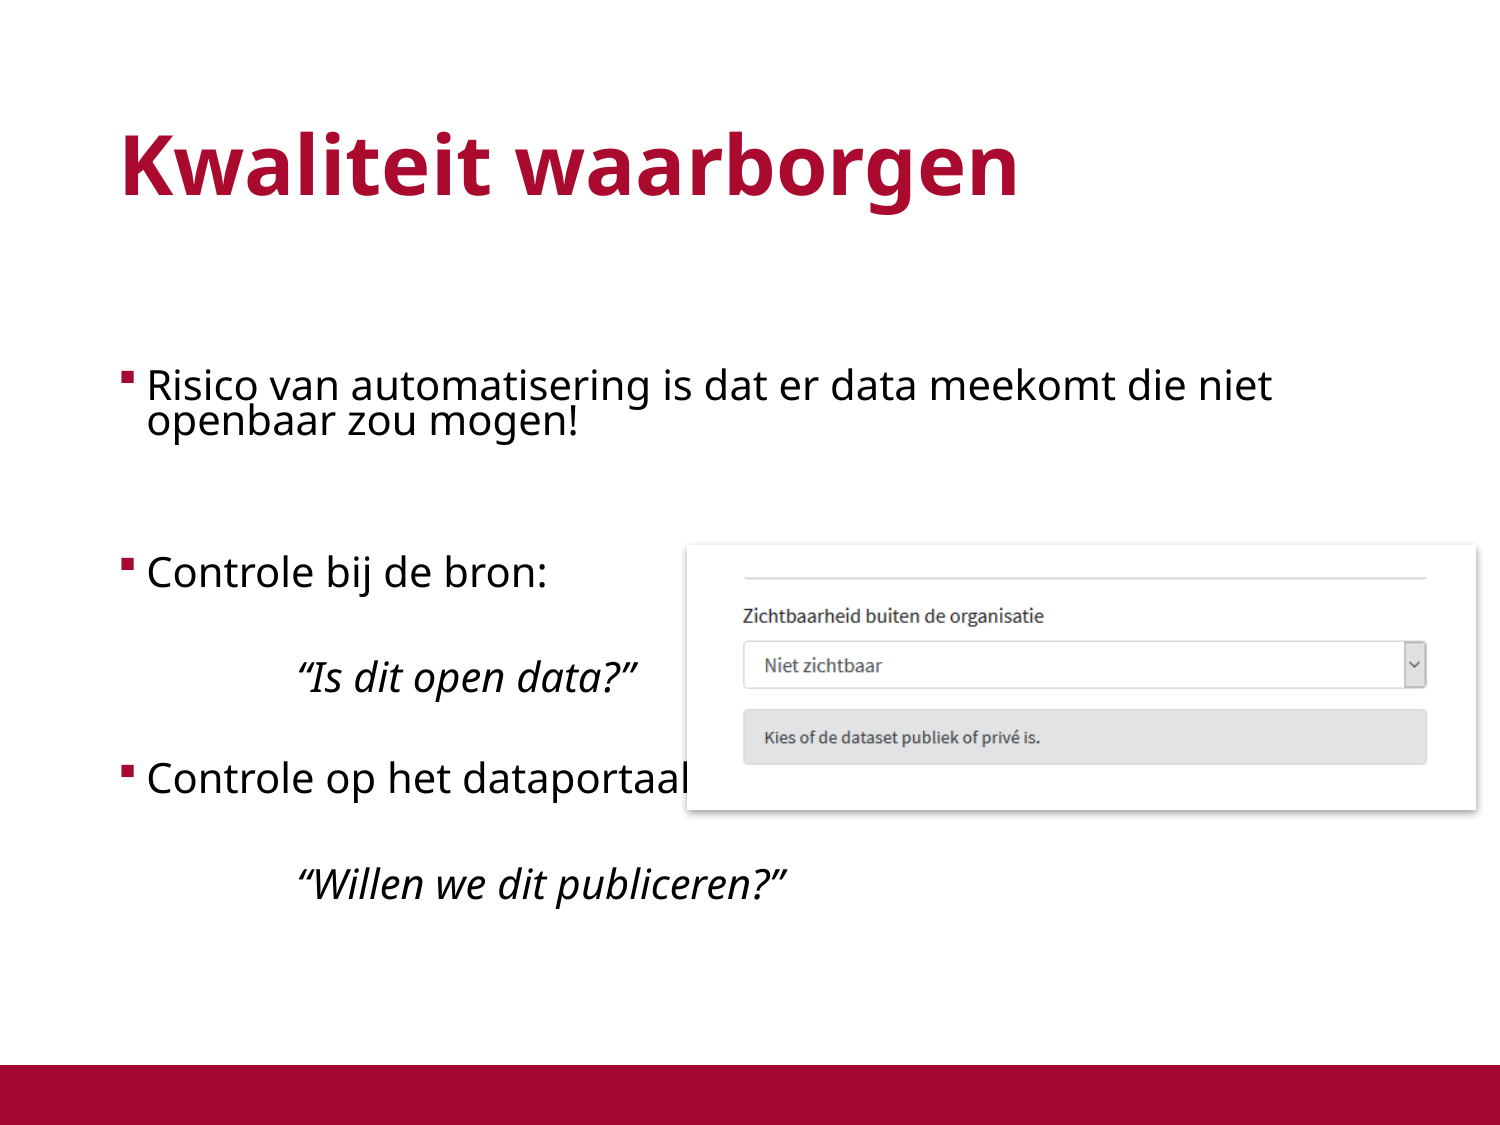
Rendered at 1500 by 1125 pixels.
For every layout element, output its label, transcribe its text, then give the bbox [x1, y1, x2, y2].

list Risico van automatisering is dat er data meekomt die niet openbaar zou mogen! Controle bij de bron: “Is dit open data?” Controle op het dataportaal: “Willen we dit publiceren?” [103, 299, 1397, 1014]
title Kwaliteit waarborgen [103, 59, 1397, 278]
picture [0, 1065, 1500, 1125]
picture [718, 576, 1445, 779]
